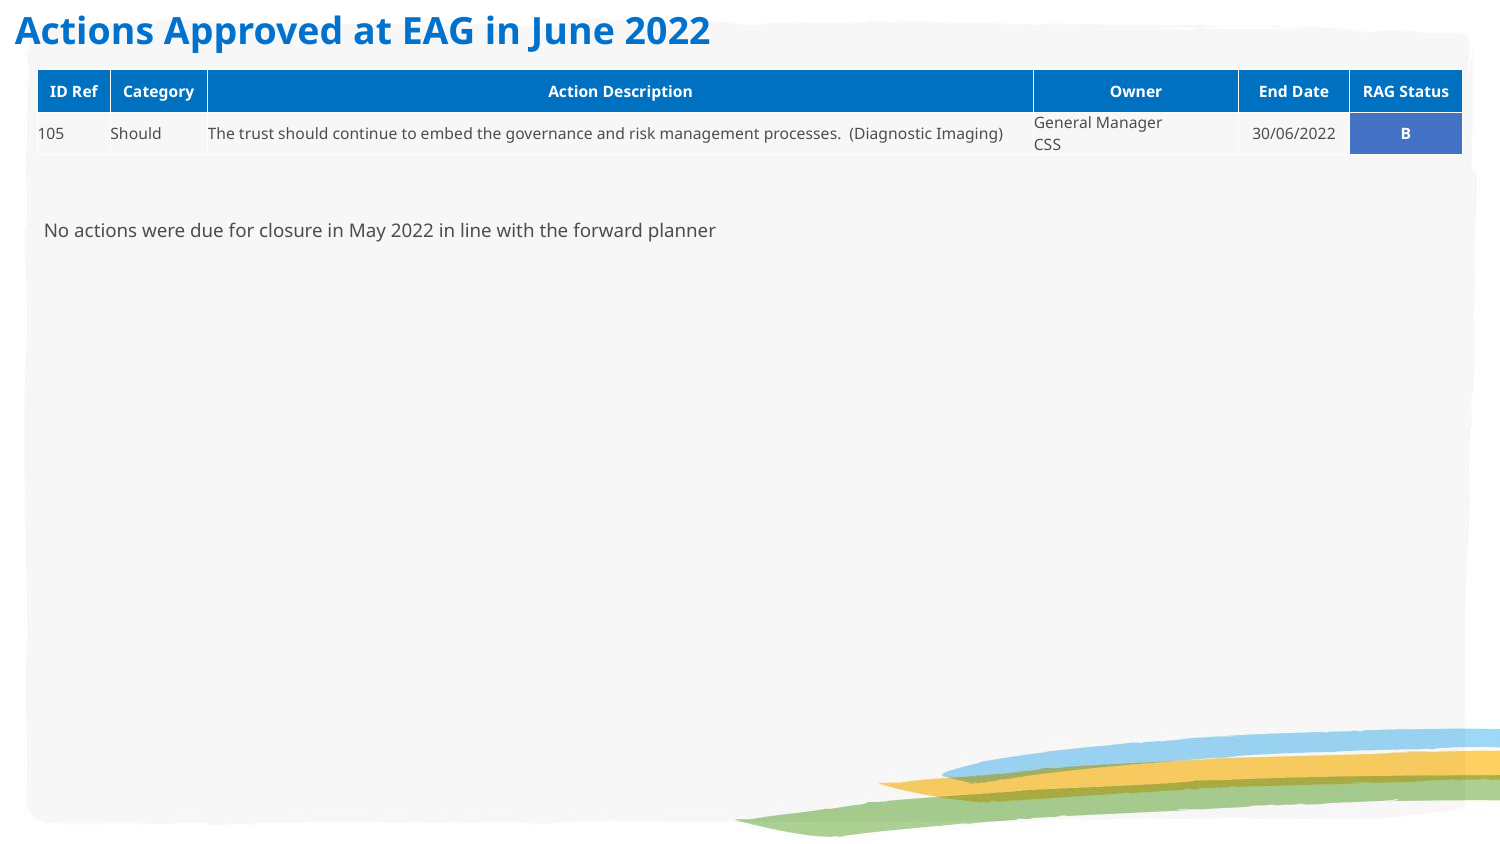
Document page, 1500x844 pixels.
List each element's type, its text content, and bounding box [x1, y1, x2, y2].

table_header RAG Status [1350, 70, 1462, 112]
table_cell General Manager CSS [1034, 113, 1238, 154]
table_header End Date [1239, 70, 1349, 112]
text_box No actions were due for closure in May 2022 in line with the forward planner [29, 211, 731, 249]
table_cell Should [111, 113, 207, 154]
table_header Owner [1034, 70, 1238, 112]
table_header ID Ref [38, 70, 110, 112]
table_cell 105 [38, 113, 110, 154]
table_header Category [111, 70, 207, 112]
table_header Action Description [208, 70, 1033, 112]
picture [0, 0, 1500, 844]
table_cell The trust should continue to embed the governance and risk management processes. (Diagnostic Imaging) [208, 113, 1033, 154]
table_cell 30/06/2022 [1239, 113, 1349, 154]
table_cell B [1350, 113, 1462, 154]
text_box Actions Approved at EAG in June 2022 [0, 0, 1463, 75]
